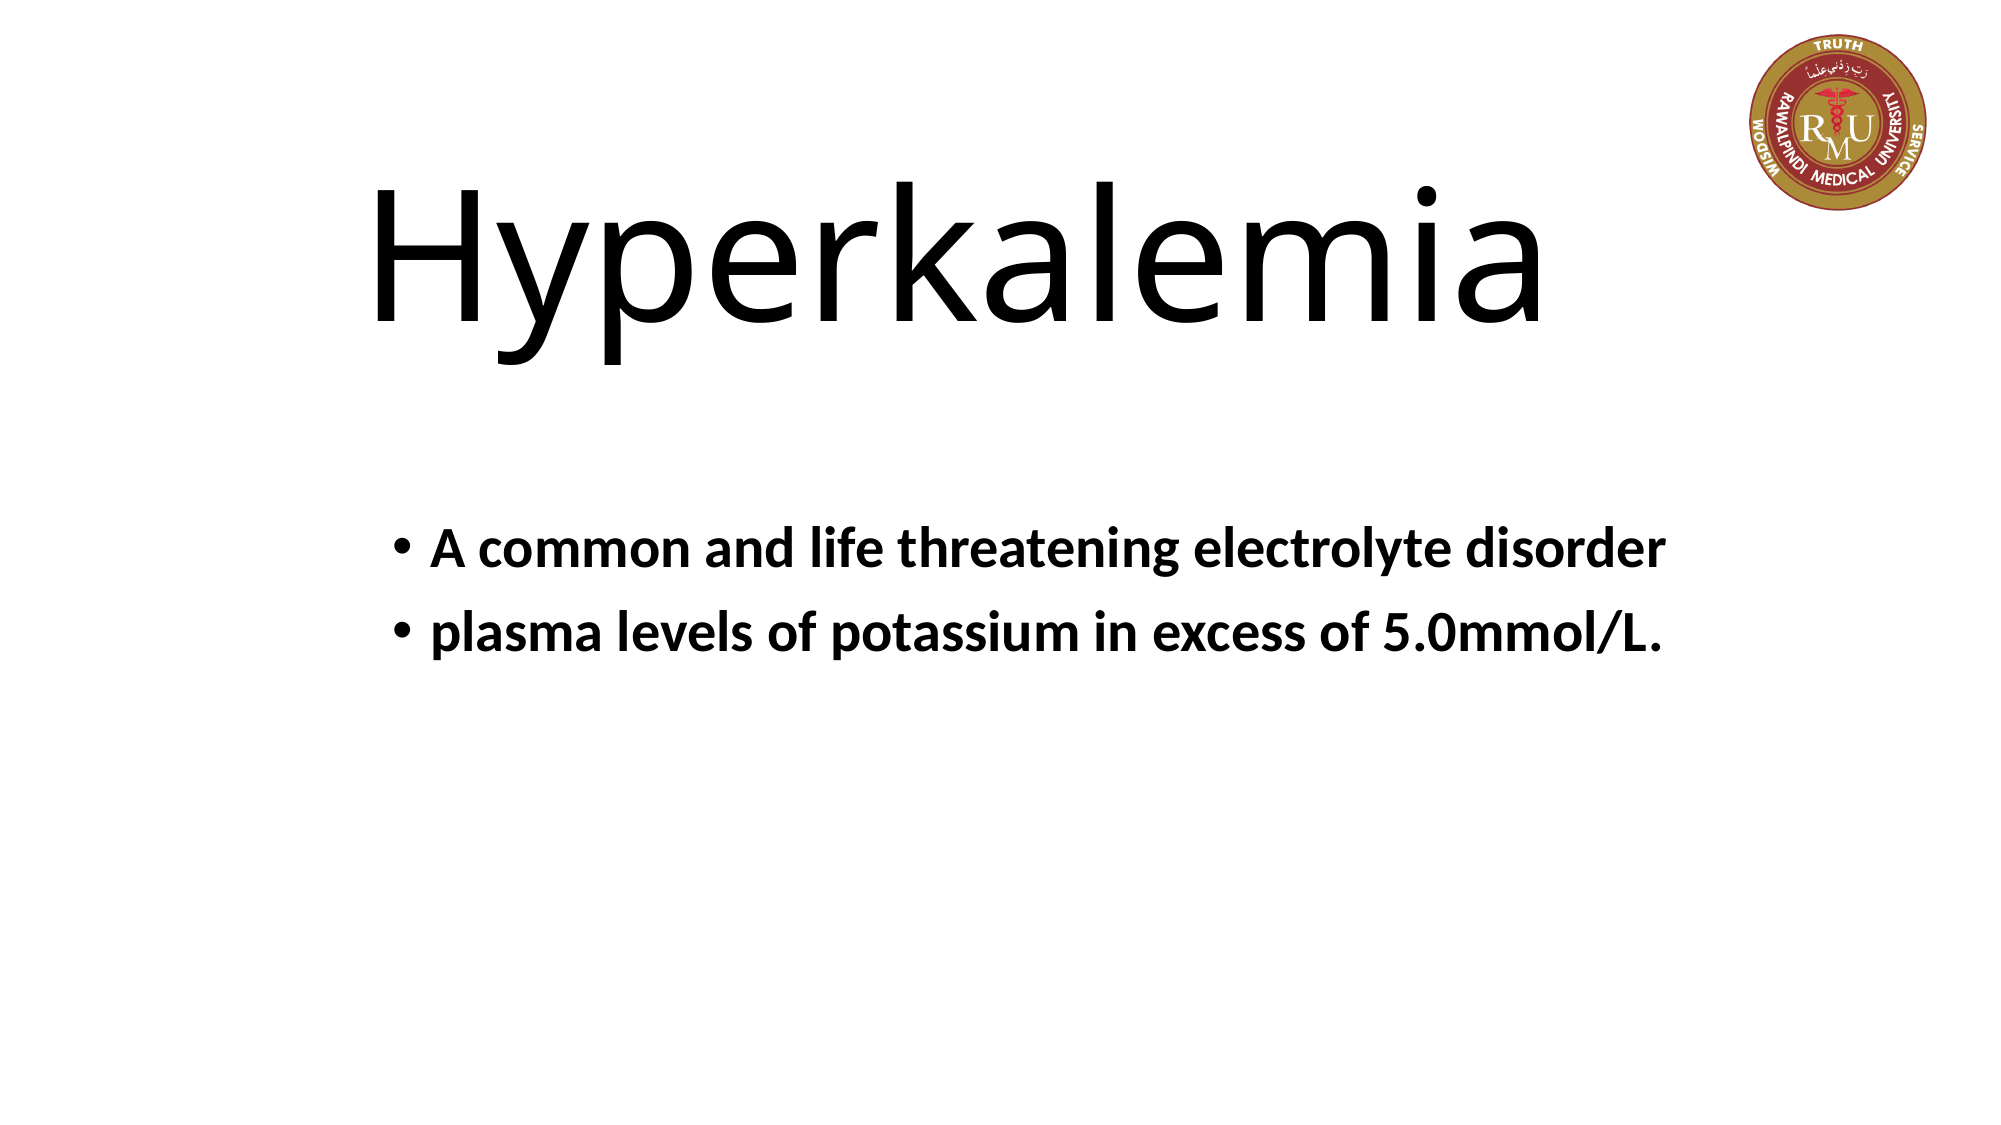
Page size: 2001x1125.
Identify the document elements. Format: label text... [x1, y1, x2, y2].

picture [1749, 34, 1927, 211]
list A common and life threatening electrolyte disorder plasma levels of potassium in excess of 5.0mmol/L. [377, 509, 1728, 1125]
title Hyperkalemia [345, 140, 1971, 384]
